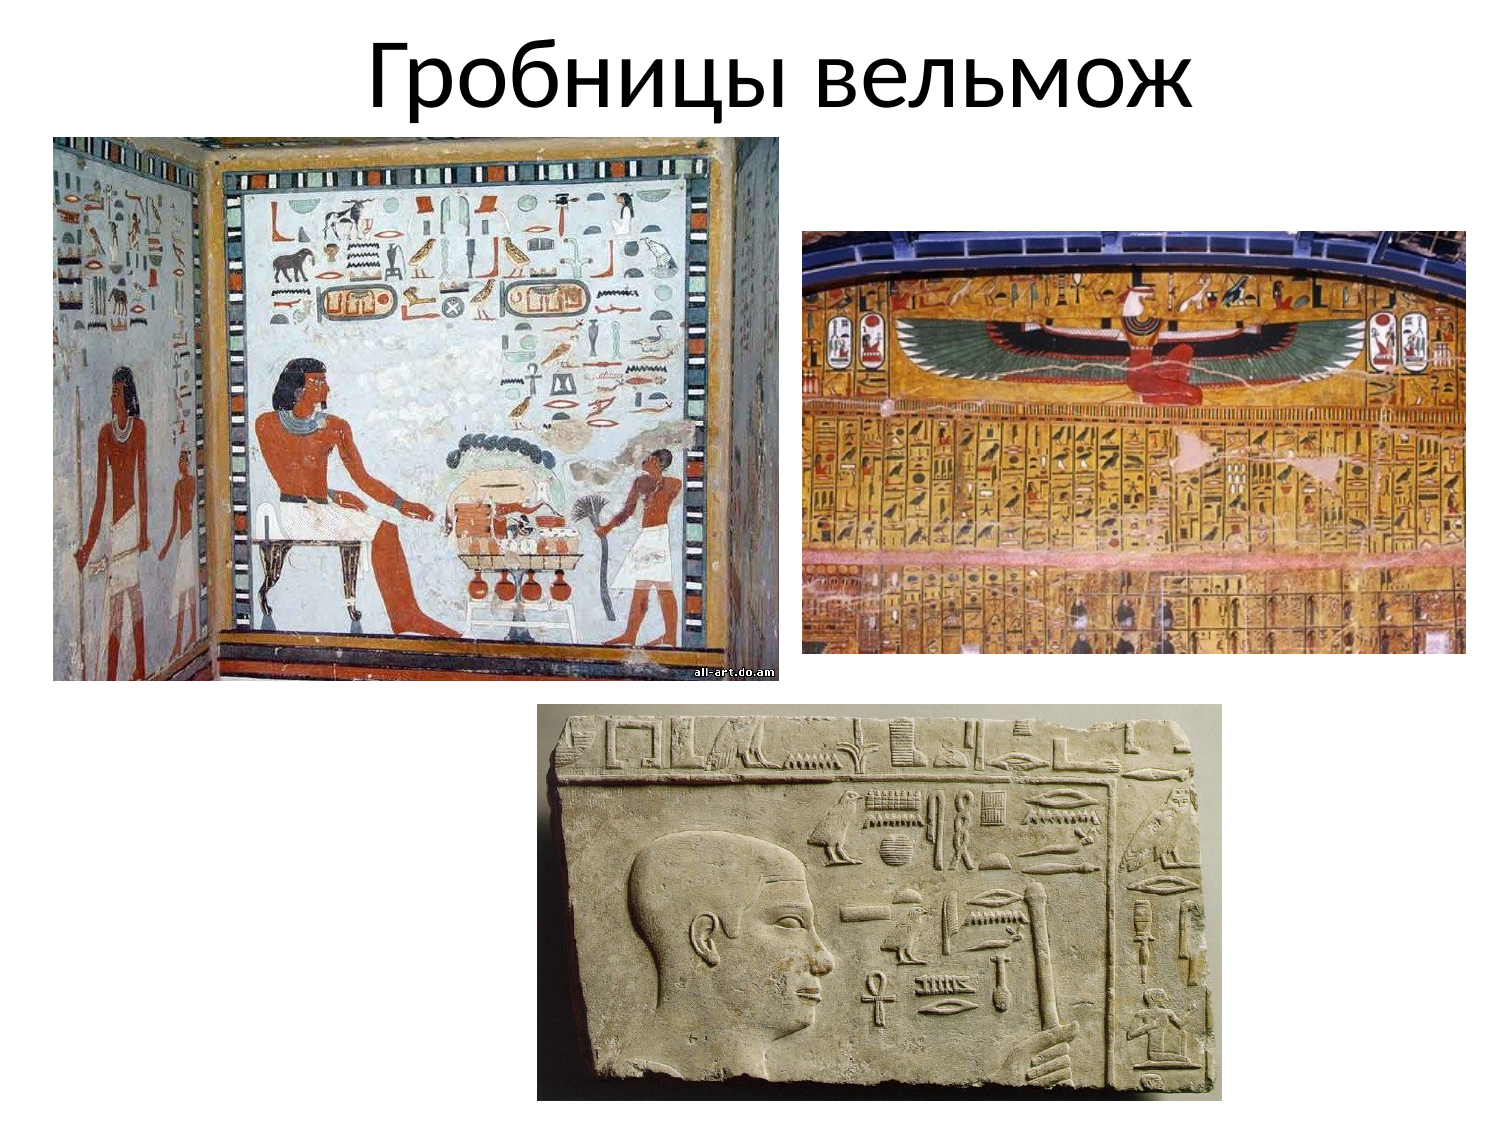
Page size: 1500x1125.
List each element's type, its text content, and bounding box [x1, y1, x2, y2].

text_box Гробницы вельмож [353, 0, 1211, 135]
picture [537, 703, 1222, 1101]
picture [52, 136, 779, 682]
picture [802, 231, 1466, 654]
